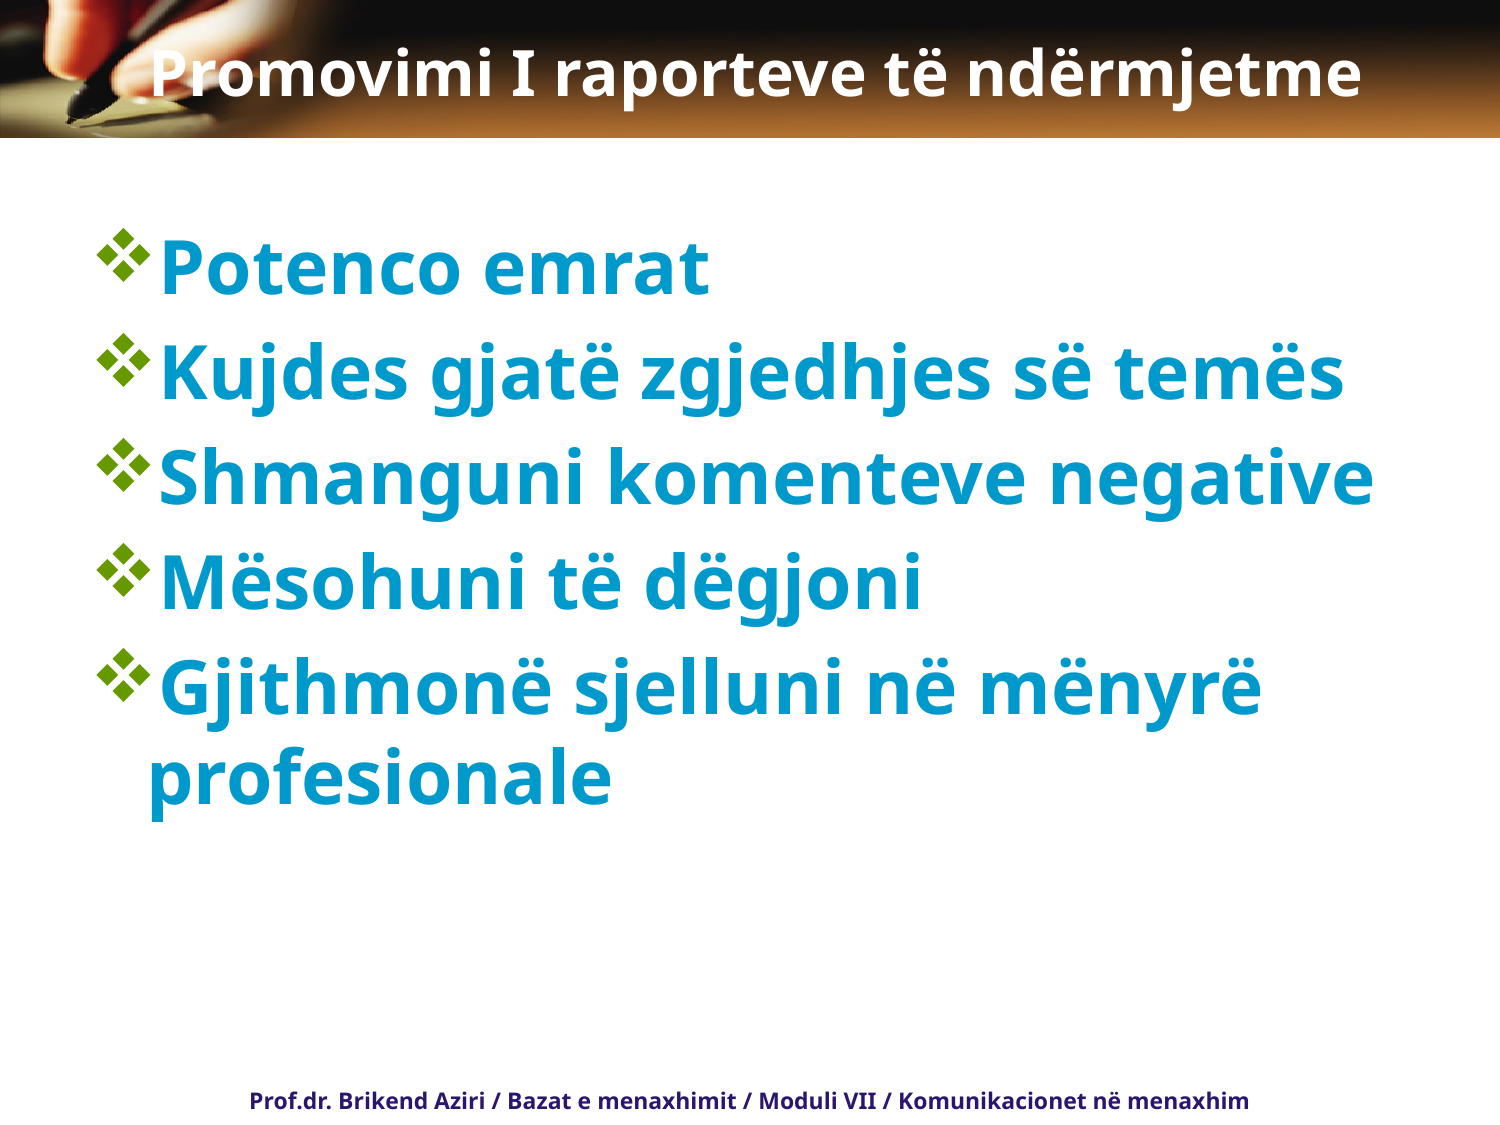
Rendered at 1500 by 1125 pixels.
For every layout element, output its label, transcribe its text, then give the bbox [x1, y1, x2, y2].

picture [0, 0, 1500, 138]
title Promovimi I raporteve të ndërmjetme [75, 24, 1438, 118]
list Potenco emrat Kujdes gjatë zgjedhjes së temës Shmanguni komenteve negative Mësohuni të dëgjoni Gjithmonë sjelluni në mënyrë profesionale [75, 212, 1413, 1038]
